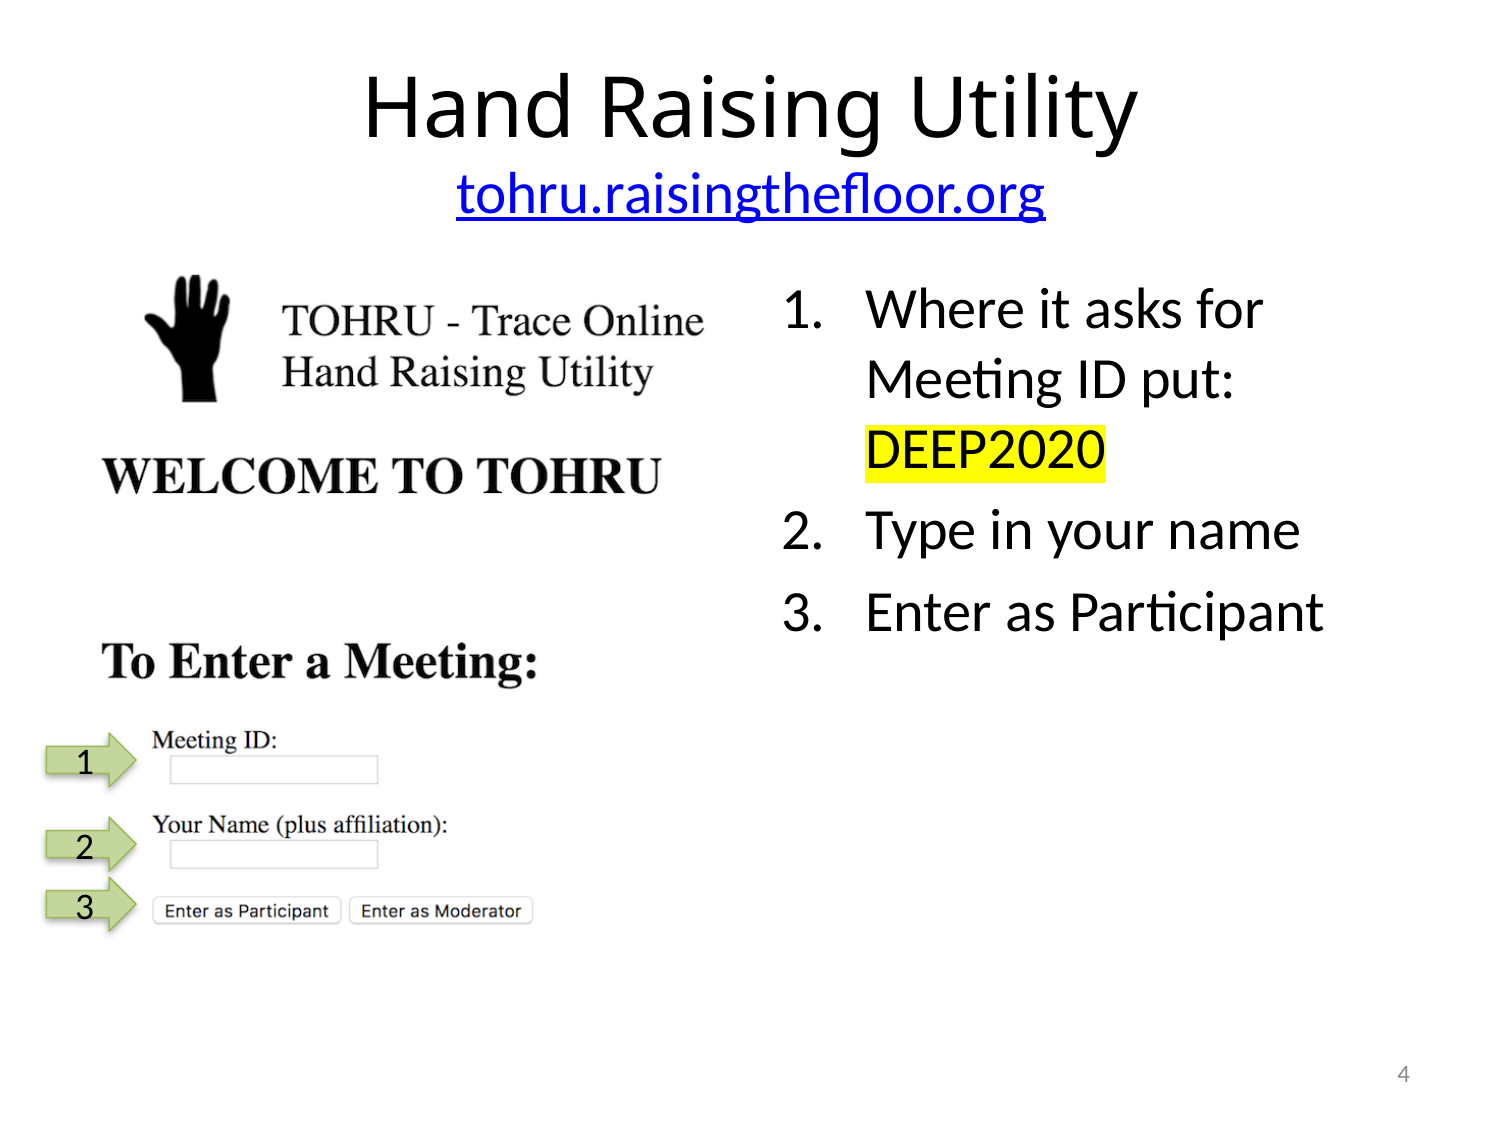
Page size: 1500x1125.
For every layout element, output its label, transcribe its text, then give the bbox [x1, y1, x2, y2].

title Hand Raising Utility tohru.raisingthefloor.org [75, 45, 1425, 233]
text_box 1 [45, 745, 83, 775]
slide_number 5 [1074, 1042, 1425, 1103]
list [88, 262, 724, 1006]
text_box 2 [45, 829, 83, 859]
list Where it asks for Meeting ID put: DEEP2020 Type in your name Enter as Participant [766, 262, 1425, 1005]
text_box 3 [45, 889, 83, 919]
